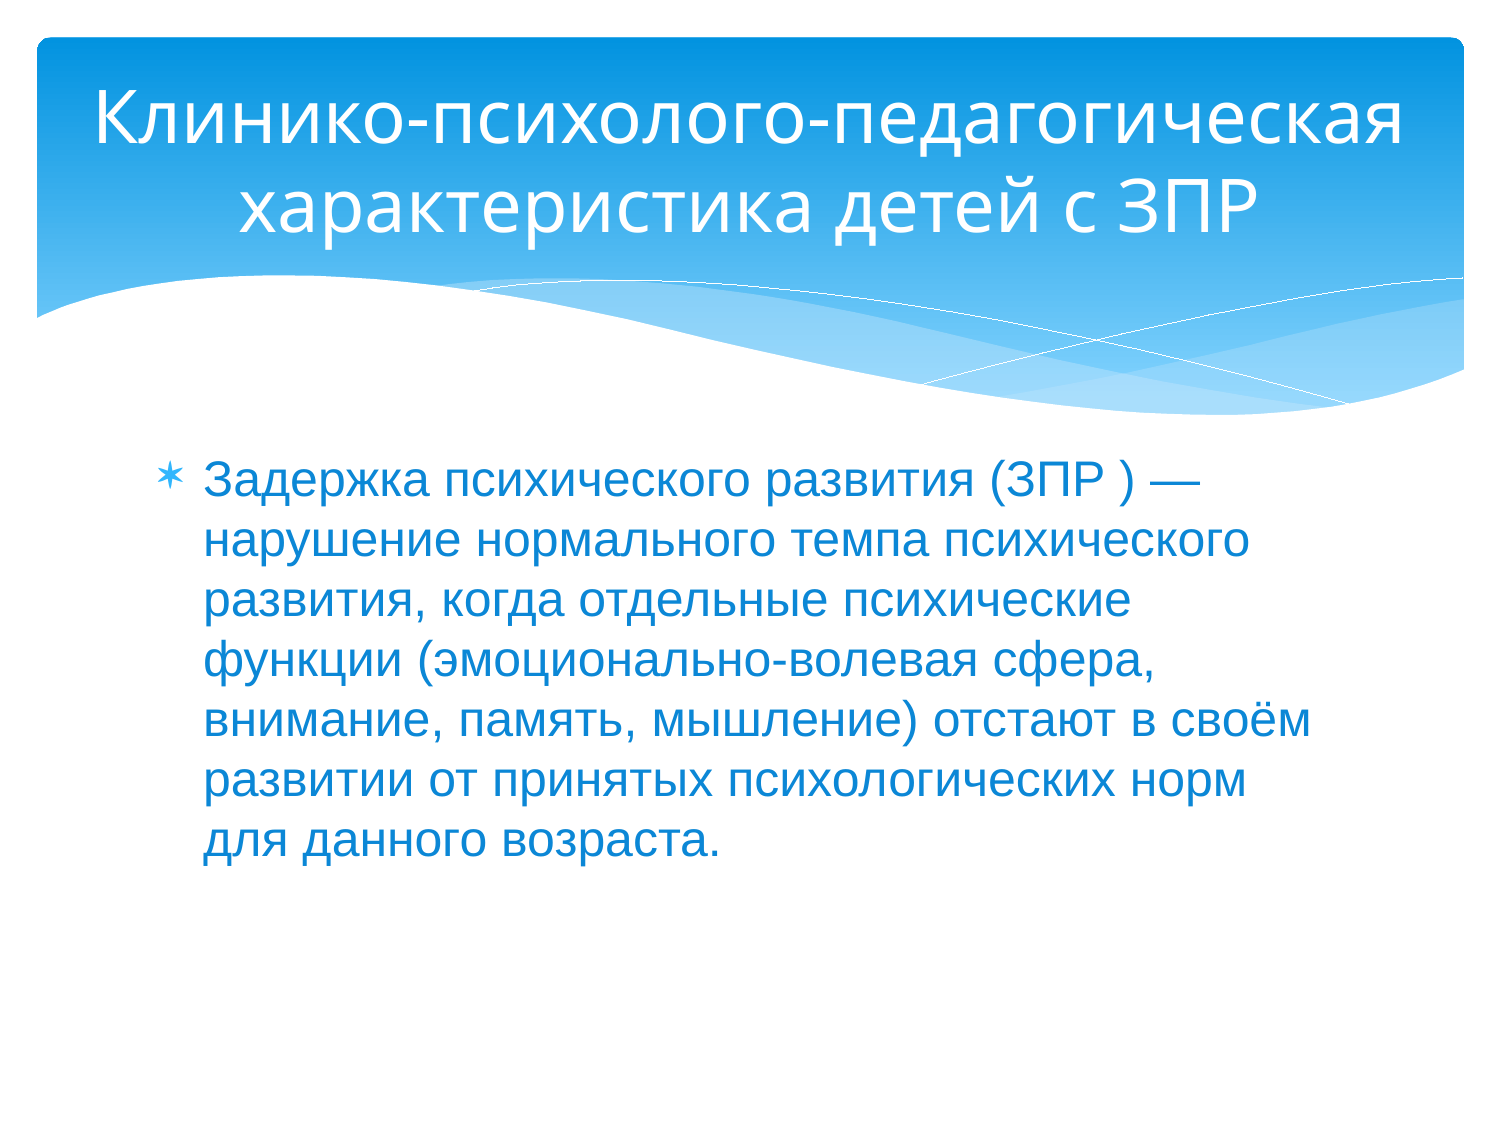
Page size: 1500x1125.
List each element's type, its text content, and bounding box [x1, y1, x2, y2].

title Клинико-психолого-педагогическая характеристика детей с ЗПР [75, 55, 1425, 261]
list Задержка психического развития (ЗПР ) — нарушение нормального темпа психического развития, когда отдельные психические функции (эмоционально-волевая сфера, внимание, память, мышление) отстают в своём развитии от принятых психологических норм для данного возраста. [143, 438, 1359, 1005]
